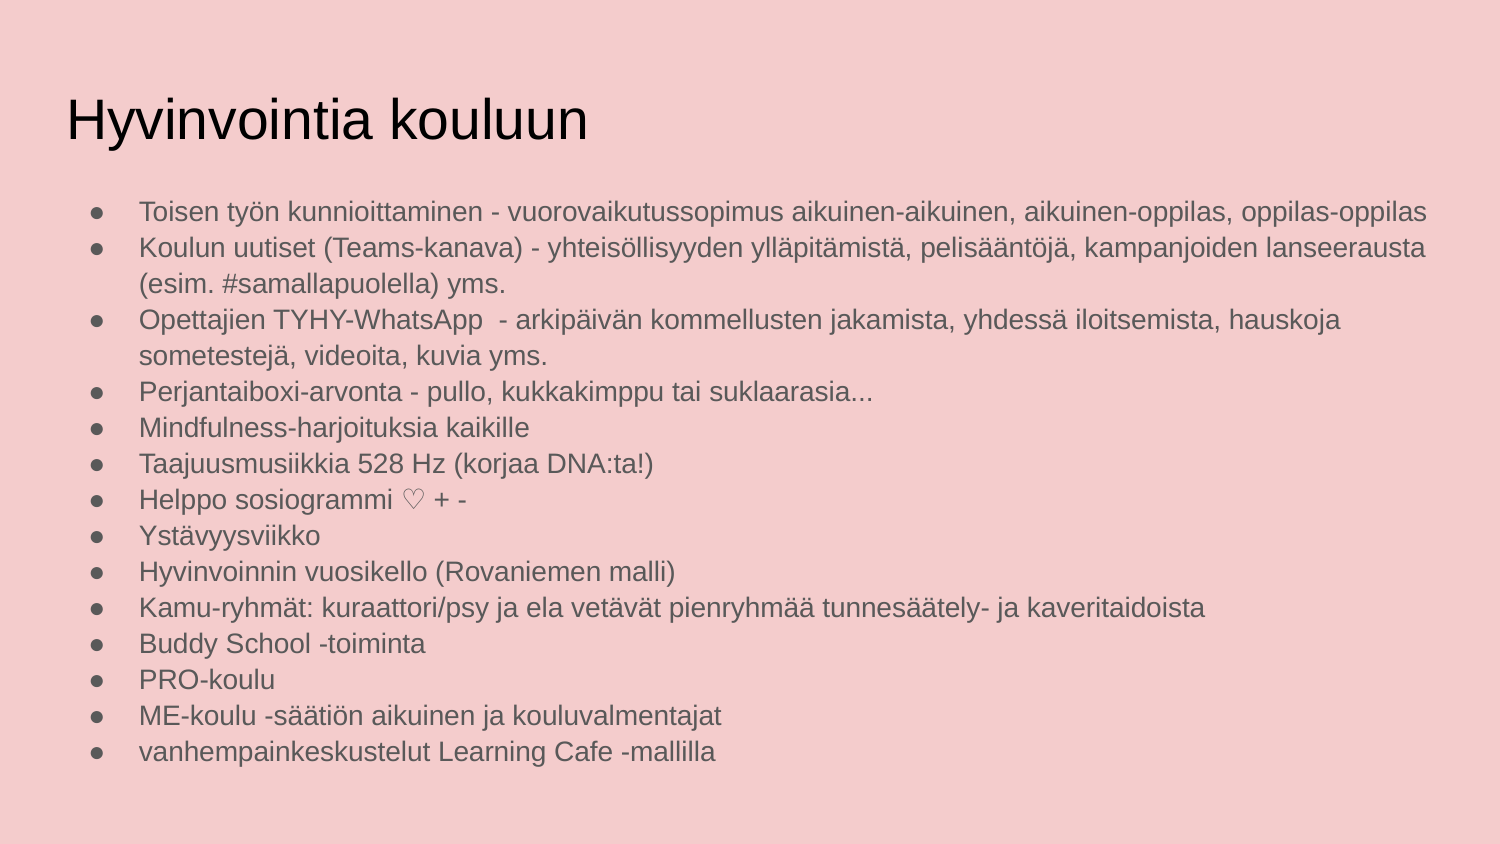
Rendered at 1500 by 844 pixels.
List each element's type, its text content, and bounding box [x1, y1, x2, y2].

list Toisen työn kunnioittaminen - vuorovaikutussopimus aikuinen-aikuinen, aikuinen-oppilas, oppilas-oppilas Koulun uutiset (Teams-kanava) - yhteisöllisyyden ylläpitämistä, pelisääntöjä, kampanjoiden lanseerausta (esim. #samallapuolella) yms. Opettajien TYHY-WhatsApp - arkipäivän kommellusten jakamista, yhdessä iloitsemista, hauskoja sometestejä, videoita, kuvia yms. Perjantaiboxi-arvonta - pullo, kukkakimppu tai suklaarasia... Mindfulness-harjoituksia kaikille Taajuusmusiikkia 528 Hz (korjaa DNA:ta!) Helppo sosiogrammi ♡ + - Ystävyysviikko Hyvinvoinnin vuosikello (Rovaniemen malli) Kamu-ryhmät: kuraattori/psy ja ela vetävät pienryhmää tunnesäätely- ja kaveritaidoista Buddy School -toiminta PRO-koulu ME-koulu -säätiön aikuinen ja kouluvalmentajat vanhempainkeskustelut Learning Cafe -mallilla [51, 176, 1449, 803]
title Hyvinvointia kouluun [51, 72, 1449, 167]
